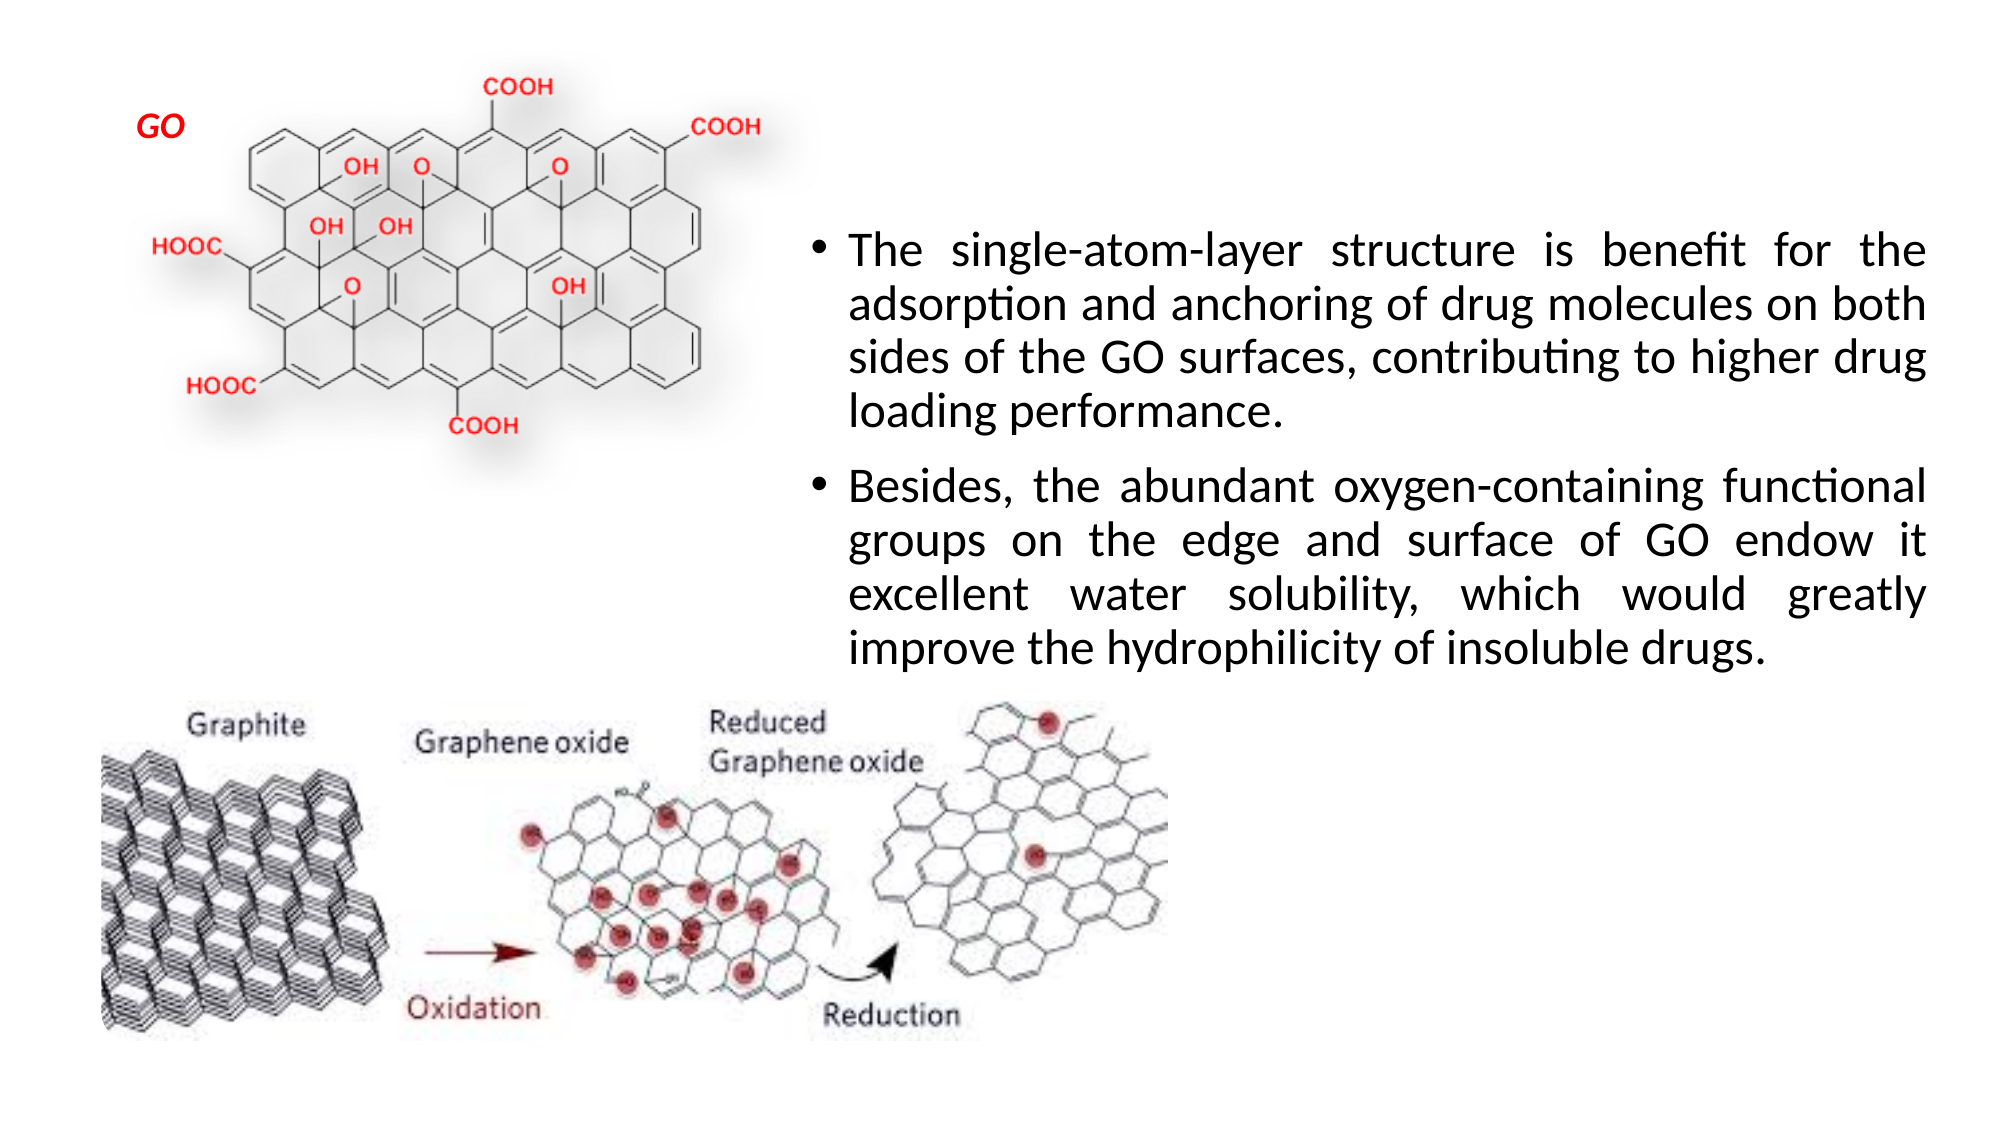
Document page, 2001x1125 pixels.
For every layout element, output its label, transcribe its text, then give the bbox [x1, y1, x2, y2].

picture [101, 700, 1168, 1041]
picture [147, 71, 770, 444]
list The single-atom-layer structure is benefit for the adsorption and anchoring of drug molecules on both sides of the GO surfaces, contributing to higher drug loading performance. Besides, the abundant oxygen-containing functional groups on the edge and surface of GO endow it excellent water solubility, which would greatly improve the hydrophilicity of insoluble drugs. [795, 215, 1943, 871]
text_box GO [121, 93, 147, 153]
